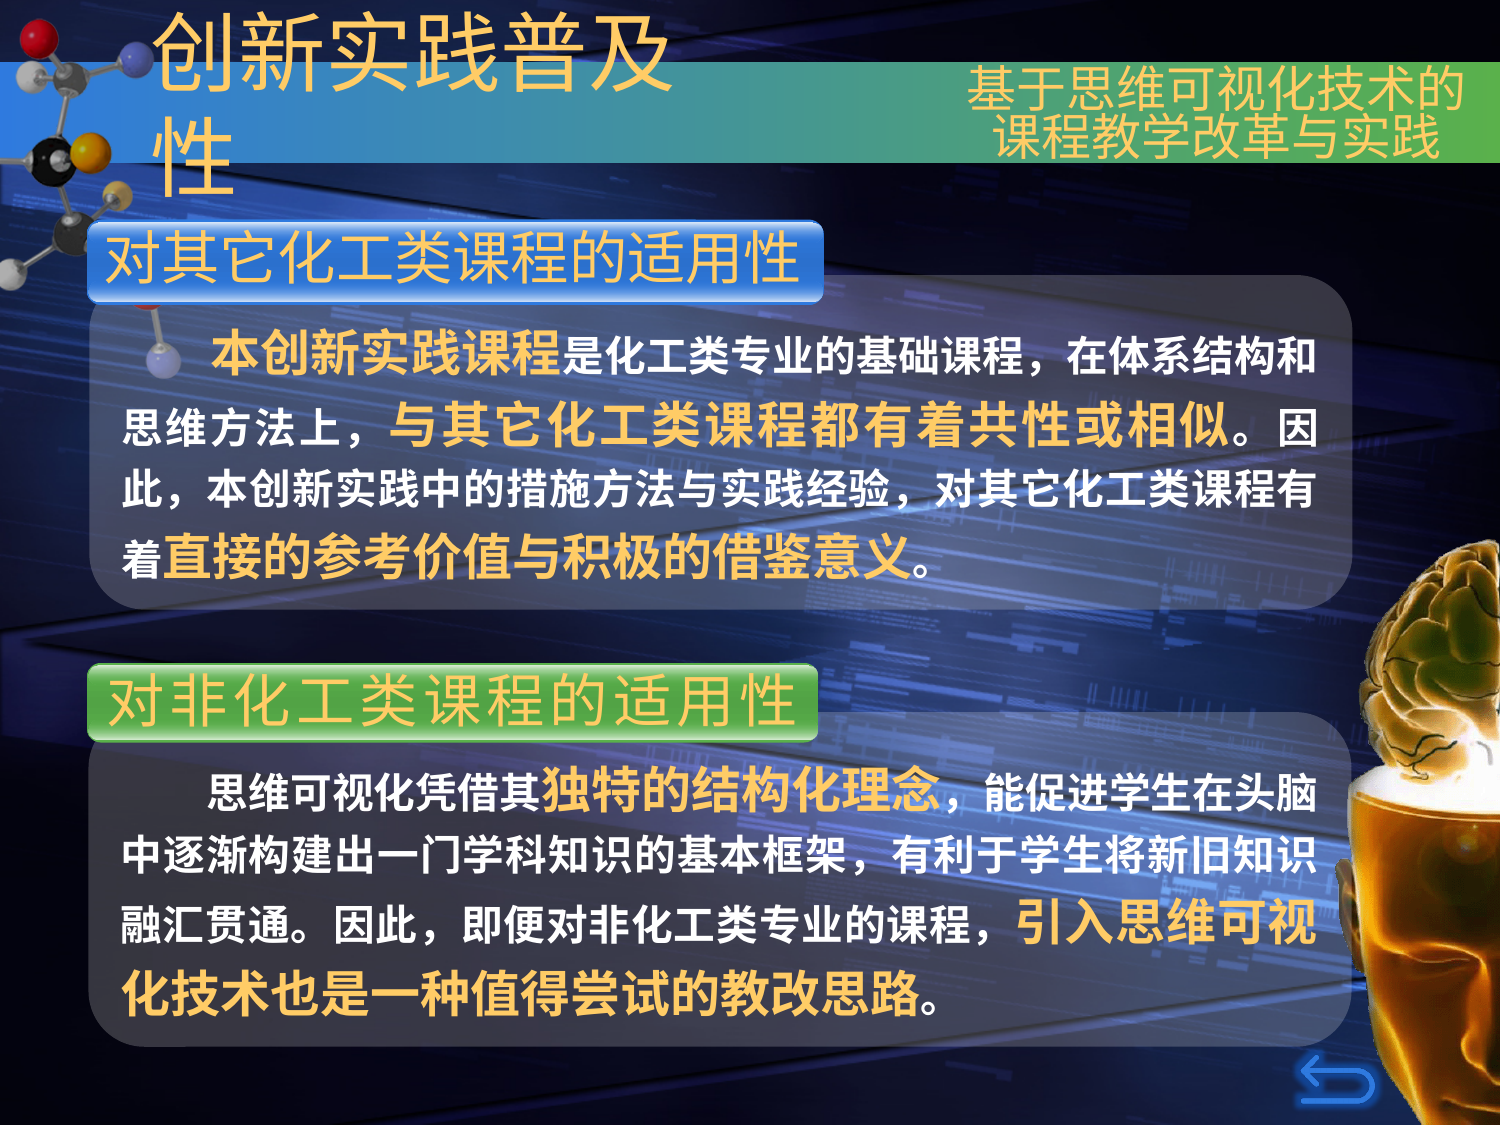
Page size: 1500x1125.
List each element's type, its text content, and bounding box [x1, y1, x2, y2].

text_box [84, 214, 824, 306]
picture [0, 0, 1500, 62]
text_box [83, 656, 821, 743]
picture [1293, 1034, 1382, 1124]
picture [0, 162, 1500, 1125]
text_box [89, 275, 1353, 610]
text_box 基于思维可视化技术的 课程教学改革与实践 [903, 62, 1500, 161]
title 创新实践普及性 [135, 56, 779, 149]
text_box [88, 712, 1352, 1047]
